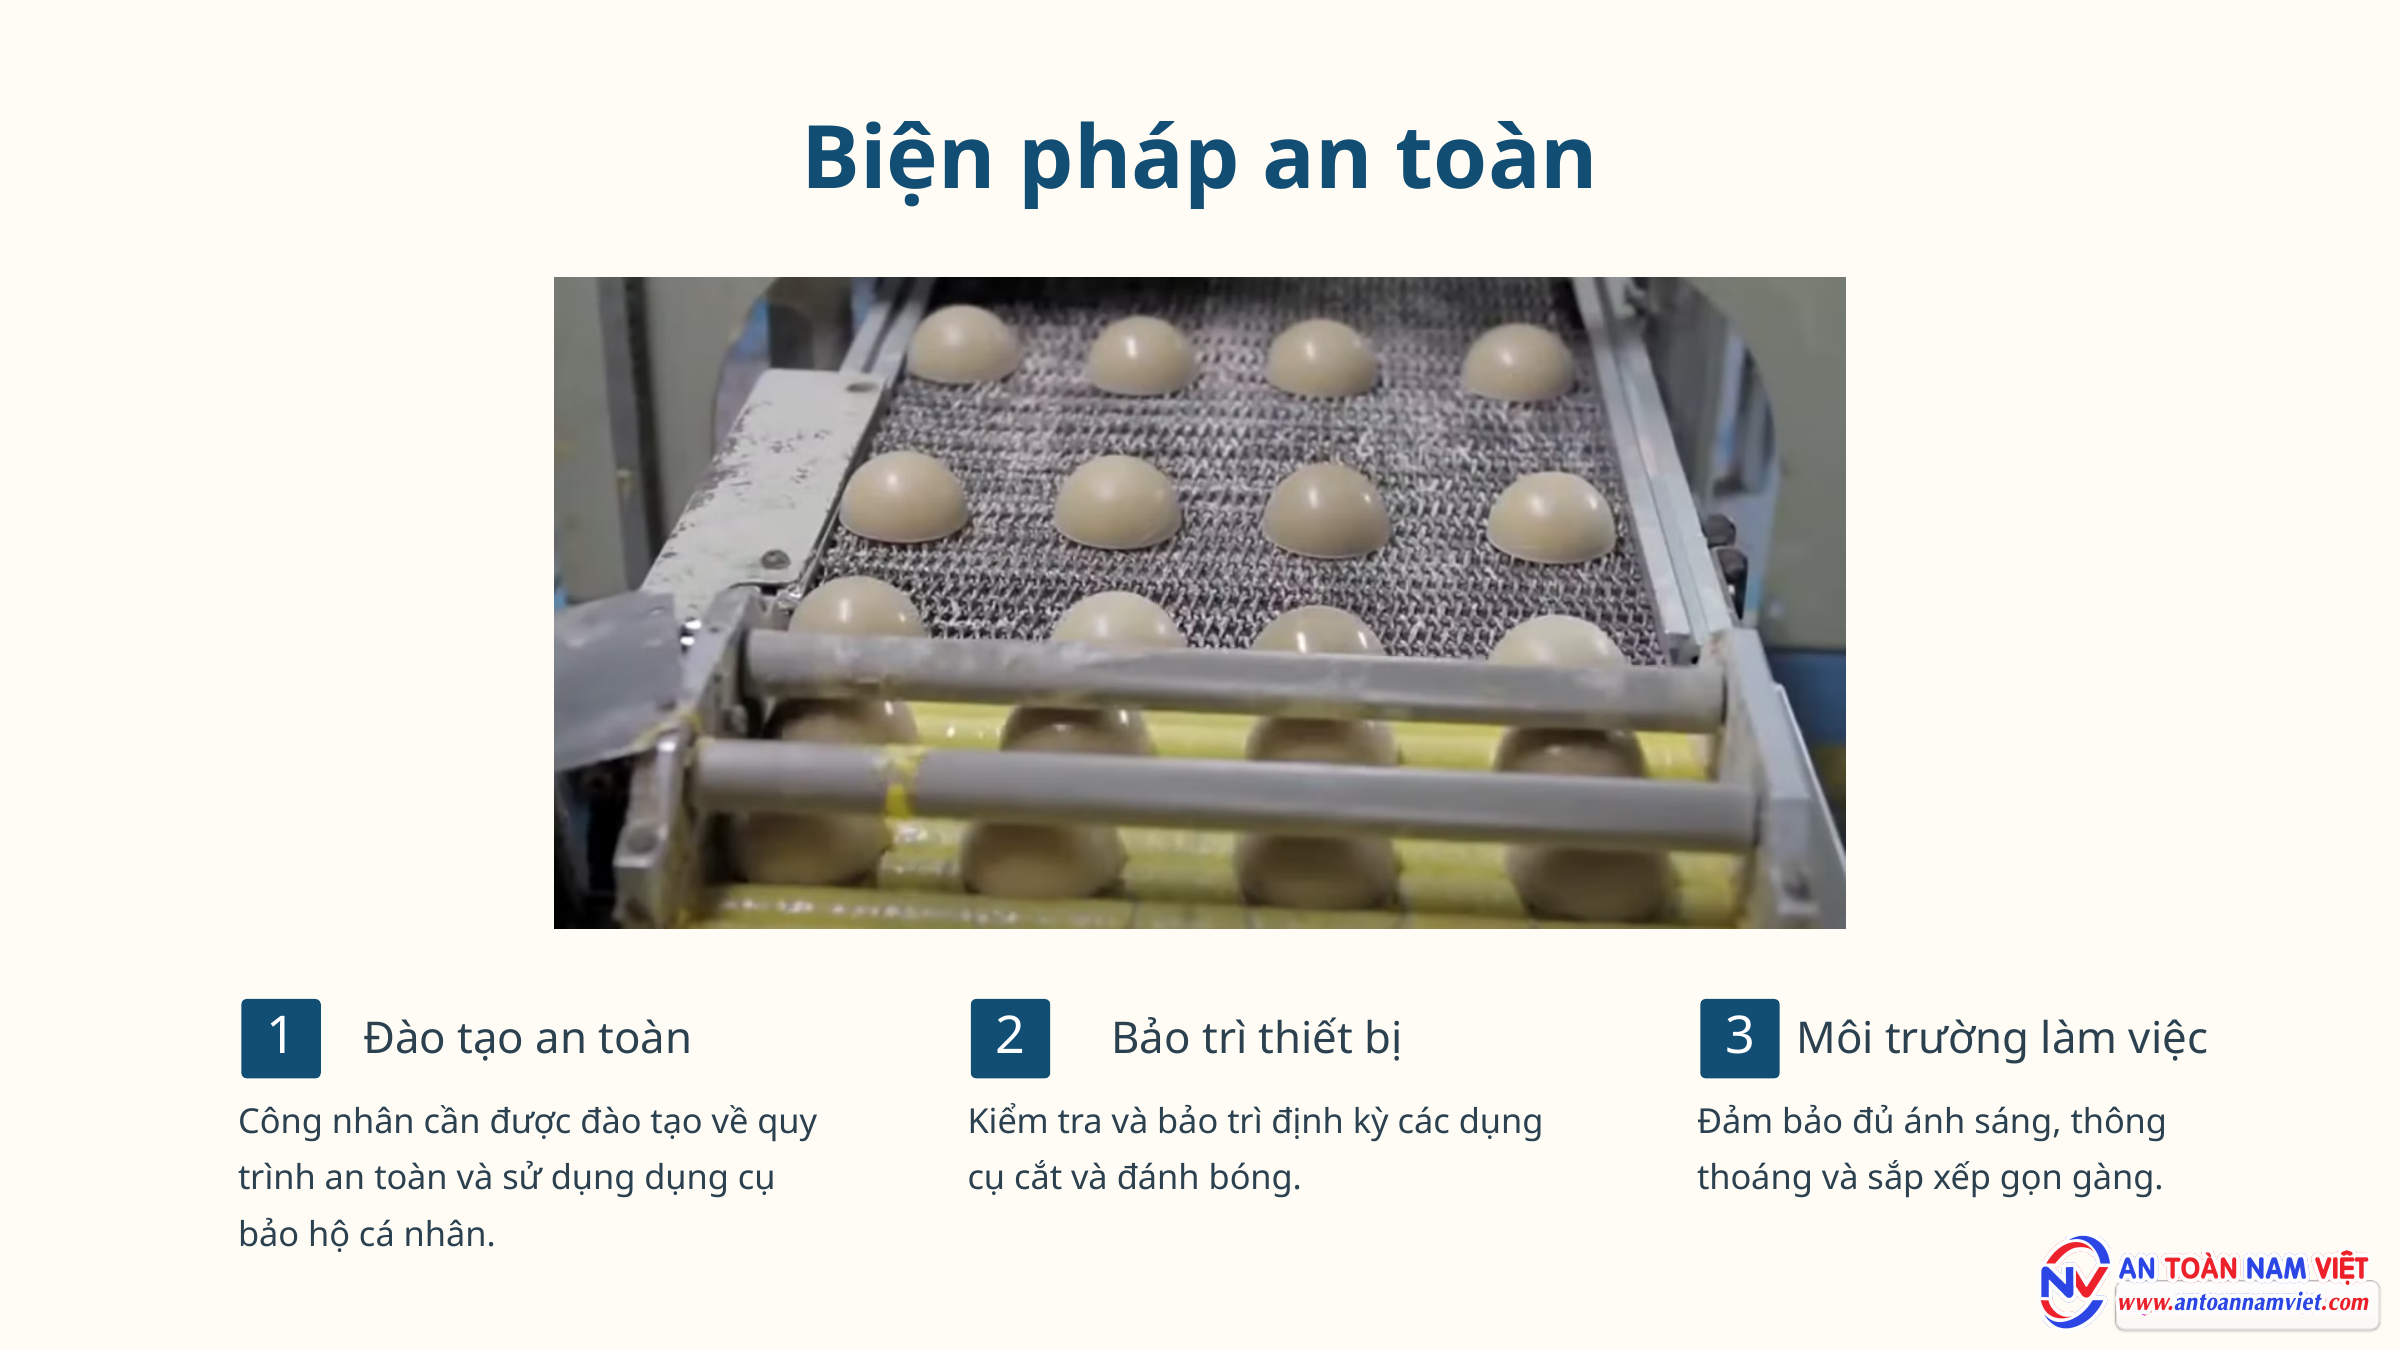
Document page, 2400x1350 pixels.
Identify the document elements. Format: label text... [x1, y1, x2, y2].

text_box 1 [268, 1012, 294, 1066]
text_box [241, 998, 321, 1079]
text_box Môi trường làm việc [1781, 1007, 2223, 1063]
picture [2034, 1221, 2389, 1341]
picture [554, 277, 1846, 929]
text_box Bảo trì thiết bị [1036, 1007, 1478, 1063]
text_box Đào tạo an toàn [307, 1007, 749, 1063]
text_box Biện pháp an toàn [758, 97, 1641, 208]
text_box [1700, 998, 1780, 1079]
text_box 3 [1725, 1012, 1755, 1066]
text_box [970, 998, 1051, 1079]
text_box Công nhân cần được đào tạo về quy trình an toàn và sử dụng dụng cụ bảo hộ cá nhân. [238, 1084, 818, 1254]
text_box Đảm bảo đủ ánh sáng, thông thoáng và sắp xếp gọn gàng. [1697, 1084, 2277, 1197]
text_box Kiểm tra và bảo trì định kỳ các dụng cụ cắt và đánh bóng. [967, 1084, 1548, 1197]
text_box 2 [995, 1012, 1026, 1066]
